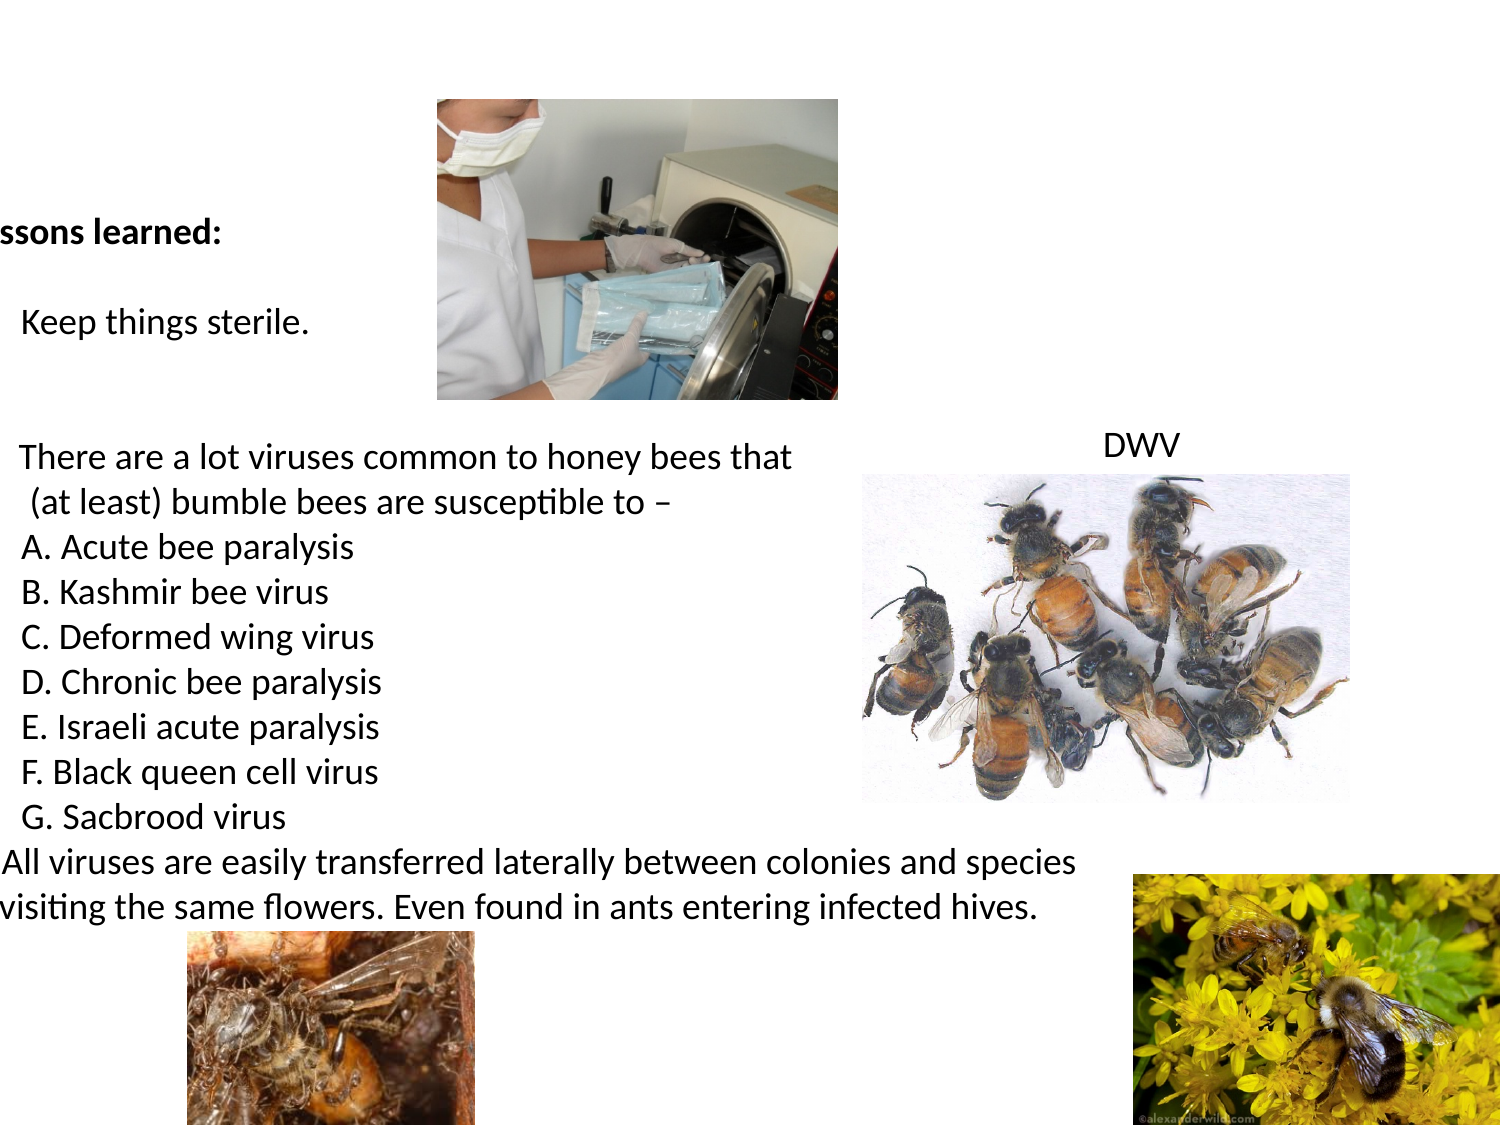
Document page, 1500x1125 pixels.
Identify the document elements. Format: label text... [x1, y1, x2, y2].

text_box DWV [1088, 412, 1196, 473]
picture [1133, 874, 1500, 1125]
text_box Lessons learned: Keep things sterile. 2. There are a lot viruses common to honey bees that (at least) bumble bees are susceptible to – A. Acute bee paralysis B. Kashmir bee virus C. Deformed wing virus D. Chronic bee paralysis E. Israeli acute paralysis F. Black queen cell virus G. Sacbrood virus 3. All viruses are easily transferred laterally between colonies and species visiting the same flowers. Even found in ants entering infected hives. [0, 199, 1206, 935]
picture [437, 99, 838, 400]
picture [187, 931, 476, 1125]
picture [862, 474, 1351, 803]
